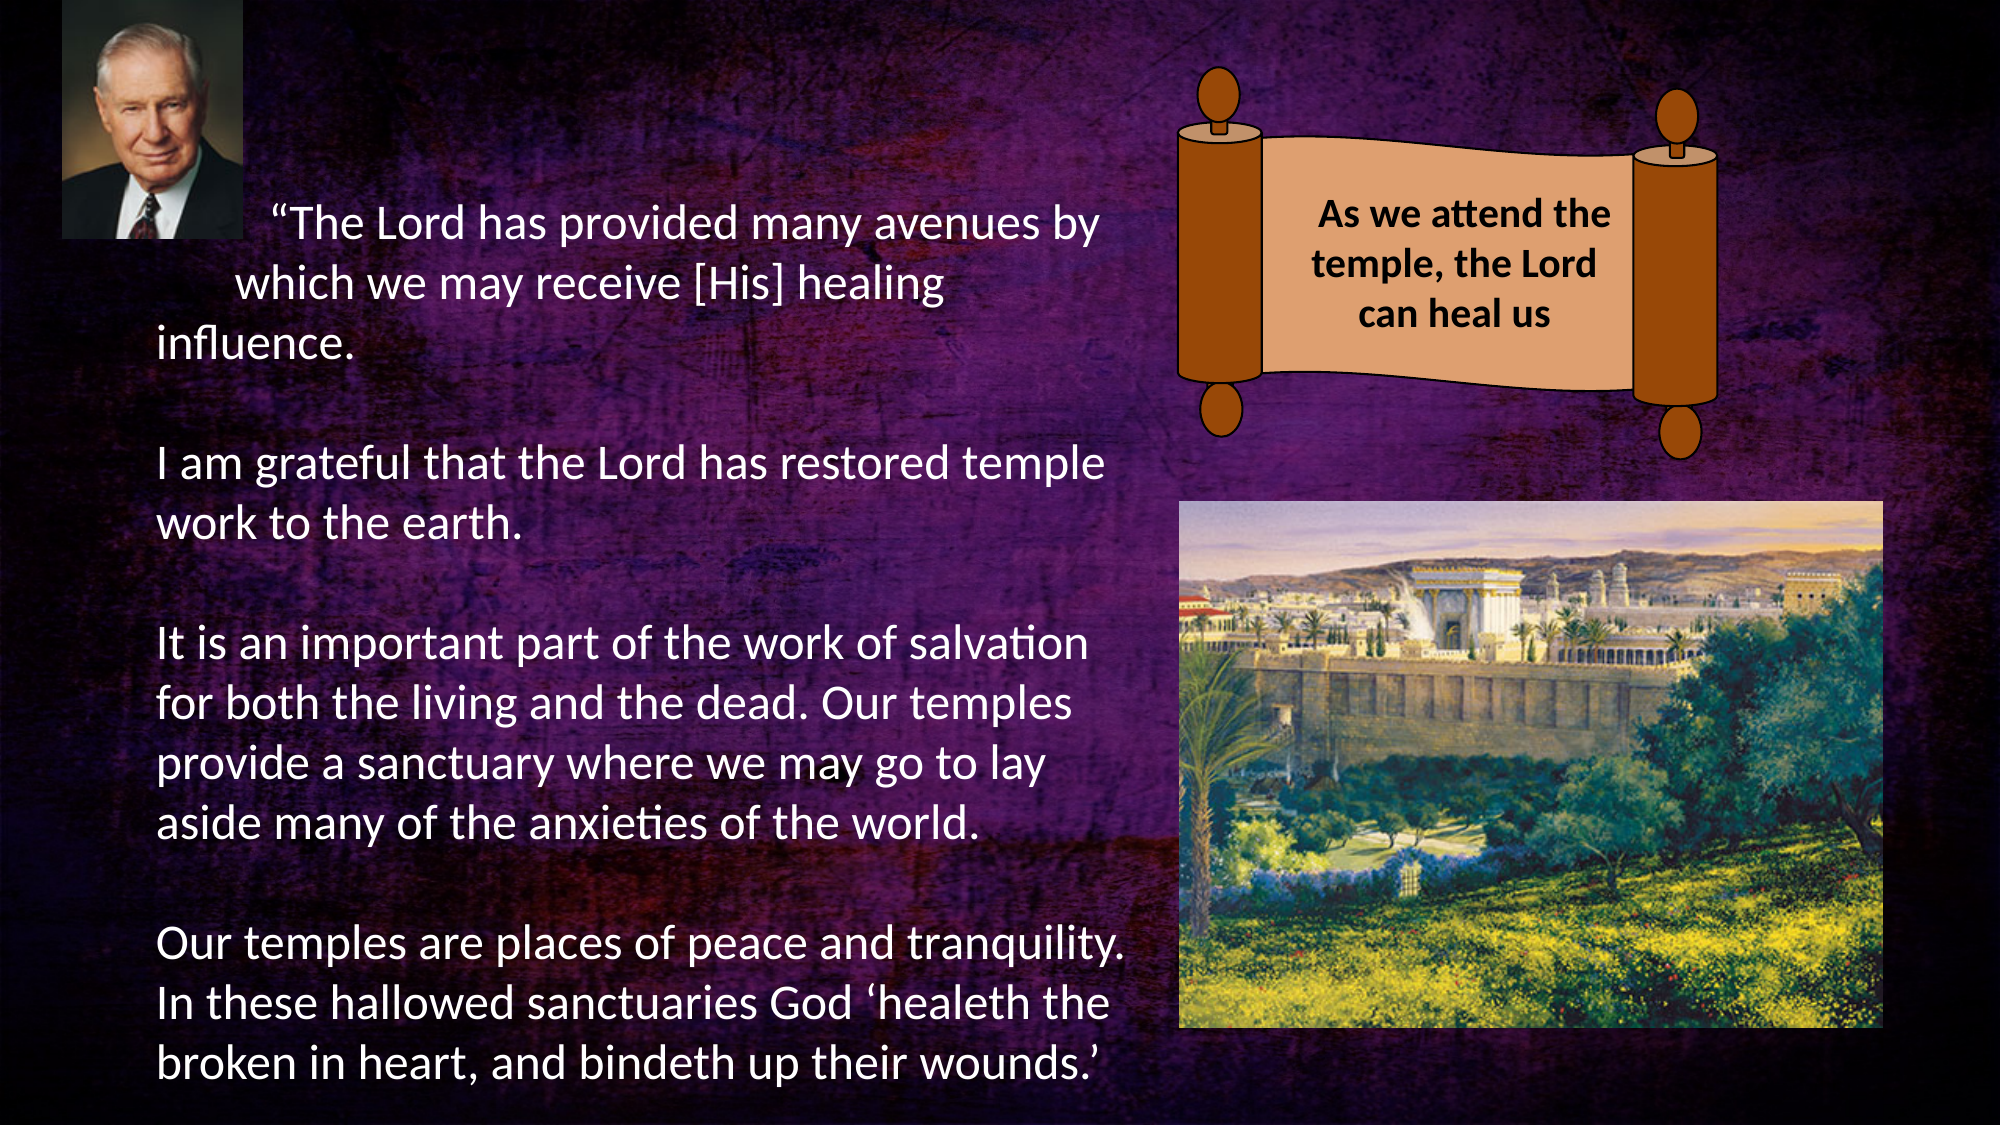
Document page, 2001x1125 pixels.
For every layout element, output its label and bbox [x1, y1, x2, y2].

picture [0, 0, 2000, 1125]
text_box [1177, 67, 1718, 460]
